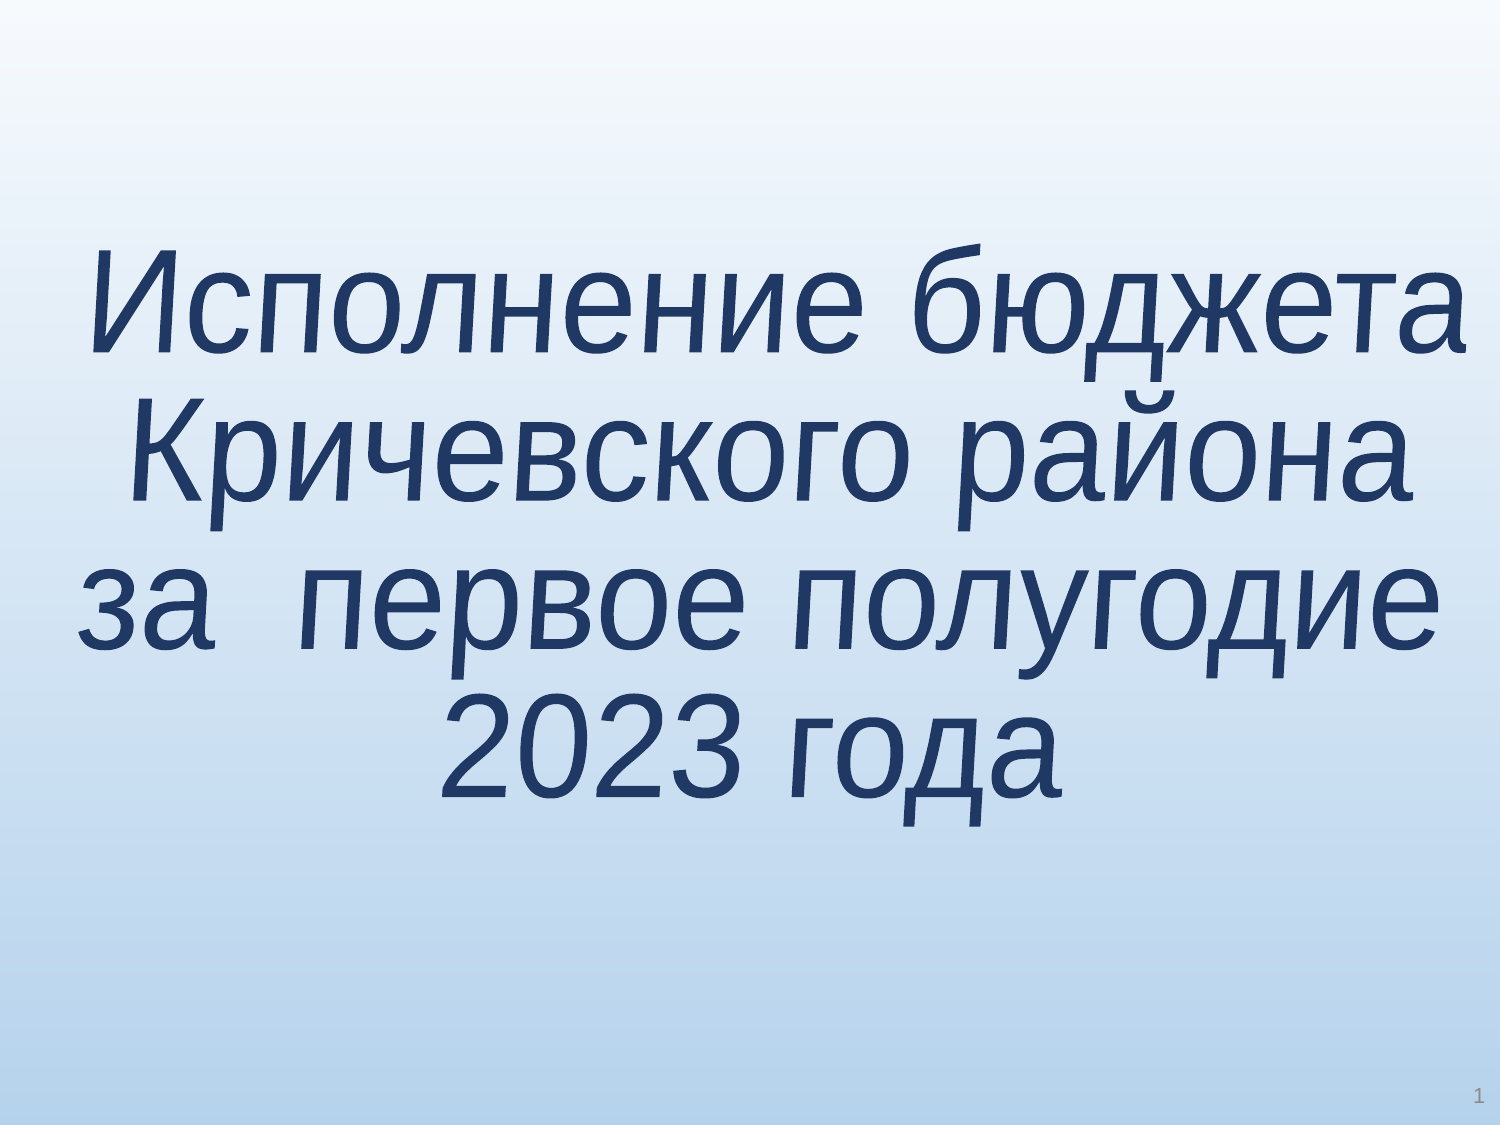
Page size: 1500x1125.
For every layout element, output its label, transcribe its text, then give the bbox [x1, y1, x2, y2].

slide_number 1 [1443, 1065, 1500, 1125]
